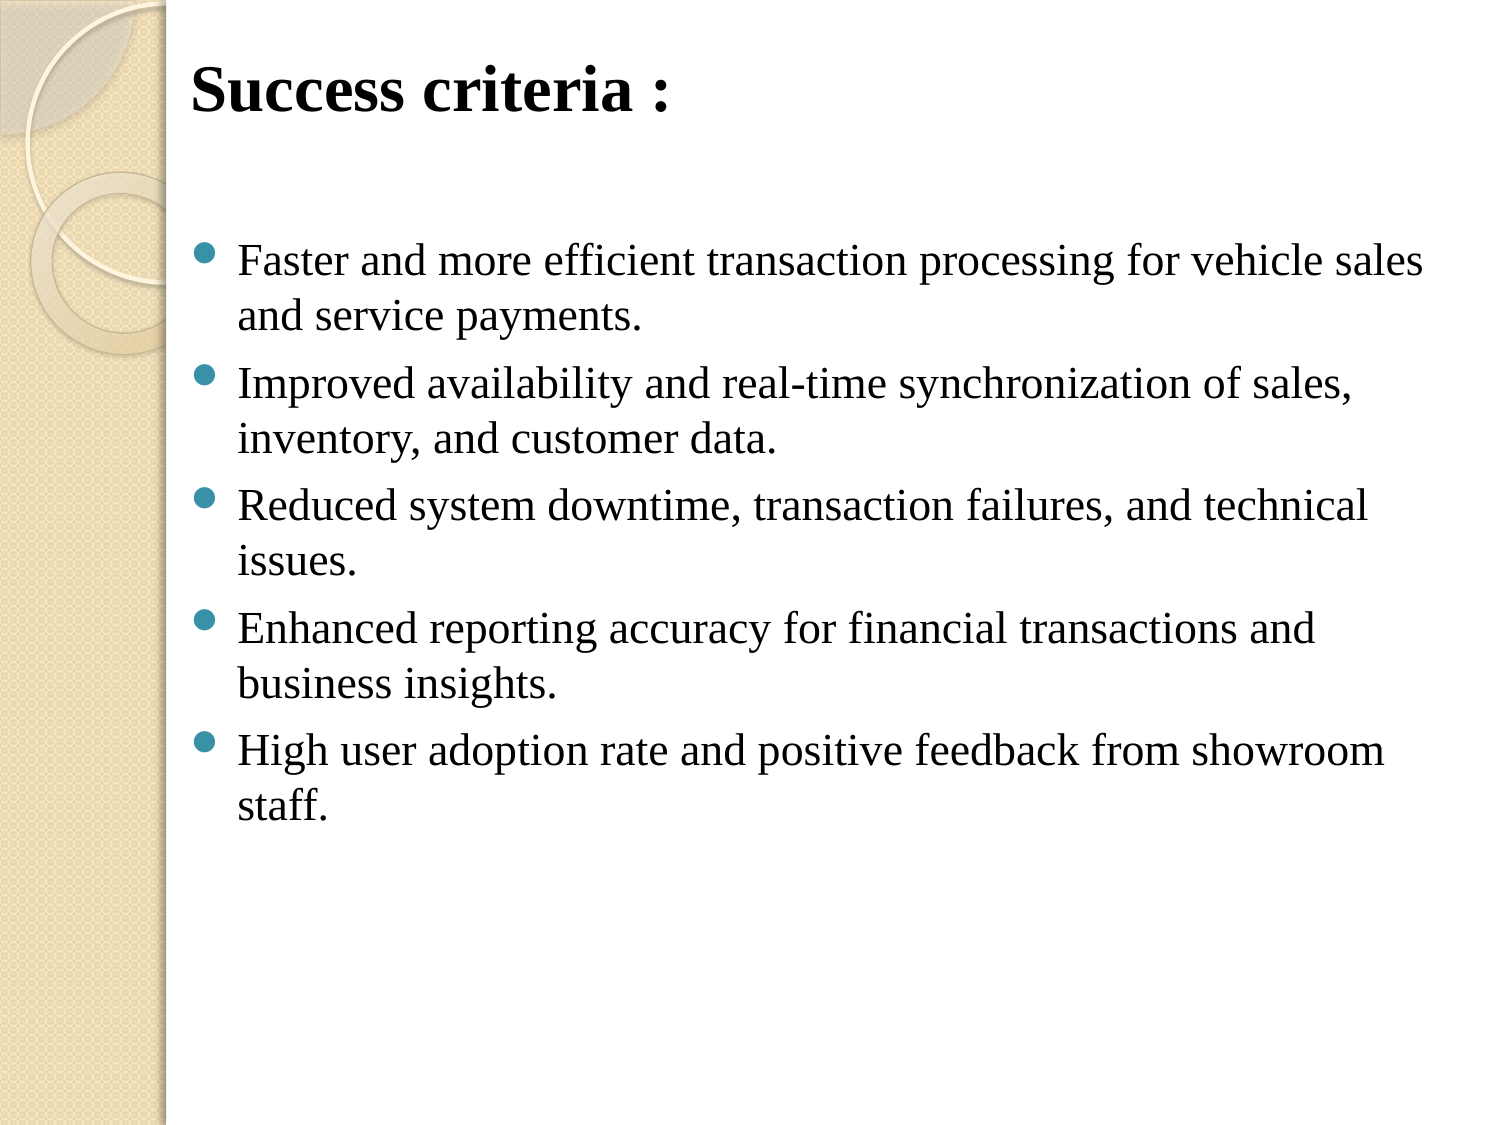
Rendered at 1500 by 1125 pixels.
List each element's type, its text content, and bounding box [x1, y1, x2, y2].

list Success criteria : Faster and more efficient transaction processing for vehicle sales and service payments. Improved availability and real-time synchronization of sales, inventory, and customer data. Reduced system downtime, transaction failures, and technical issues. Enhanced reporting accuracy for financial transactions and business insights. High user adoption rate and positive feedback from showroom staff. [162, 37, 1466, 1088]
